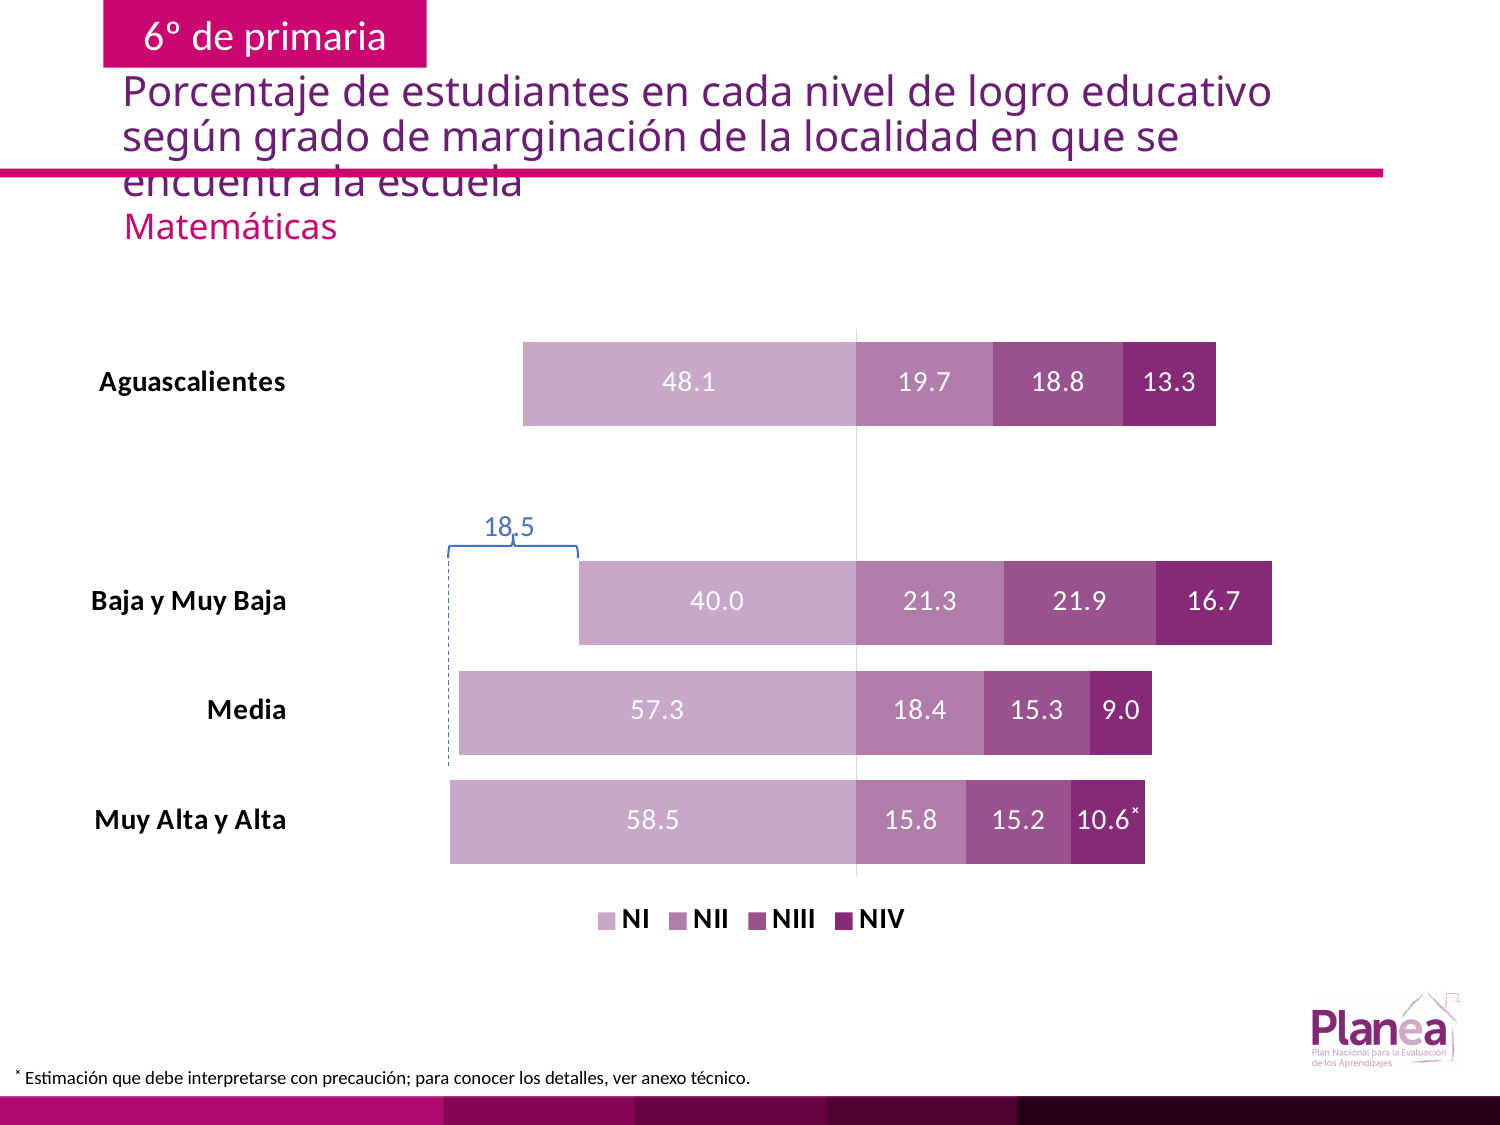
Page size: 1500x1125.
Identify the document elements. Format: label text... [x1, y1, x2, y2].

picture [1312, 991, 1462, 1068]
title Porcentaje de estudiantes en cada nivel de logro educativo según grado de marginación de la localidad en que se encuentra la escuela [107, 62, 1402, 201]
text_box ˟ Estimación que debe interpretarse con precaución; para conocer los detalles, ver anexo técnico. [0, 1058, 834, 1096]
picture [0, 1096, 1500, 1125]
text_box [63, 317, 1439, 943]
list Matemáticas [108, 196, 1403, 304]
text_box [0, 168, 1384, 178]
